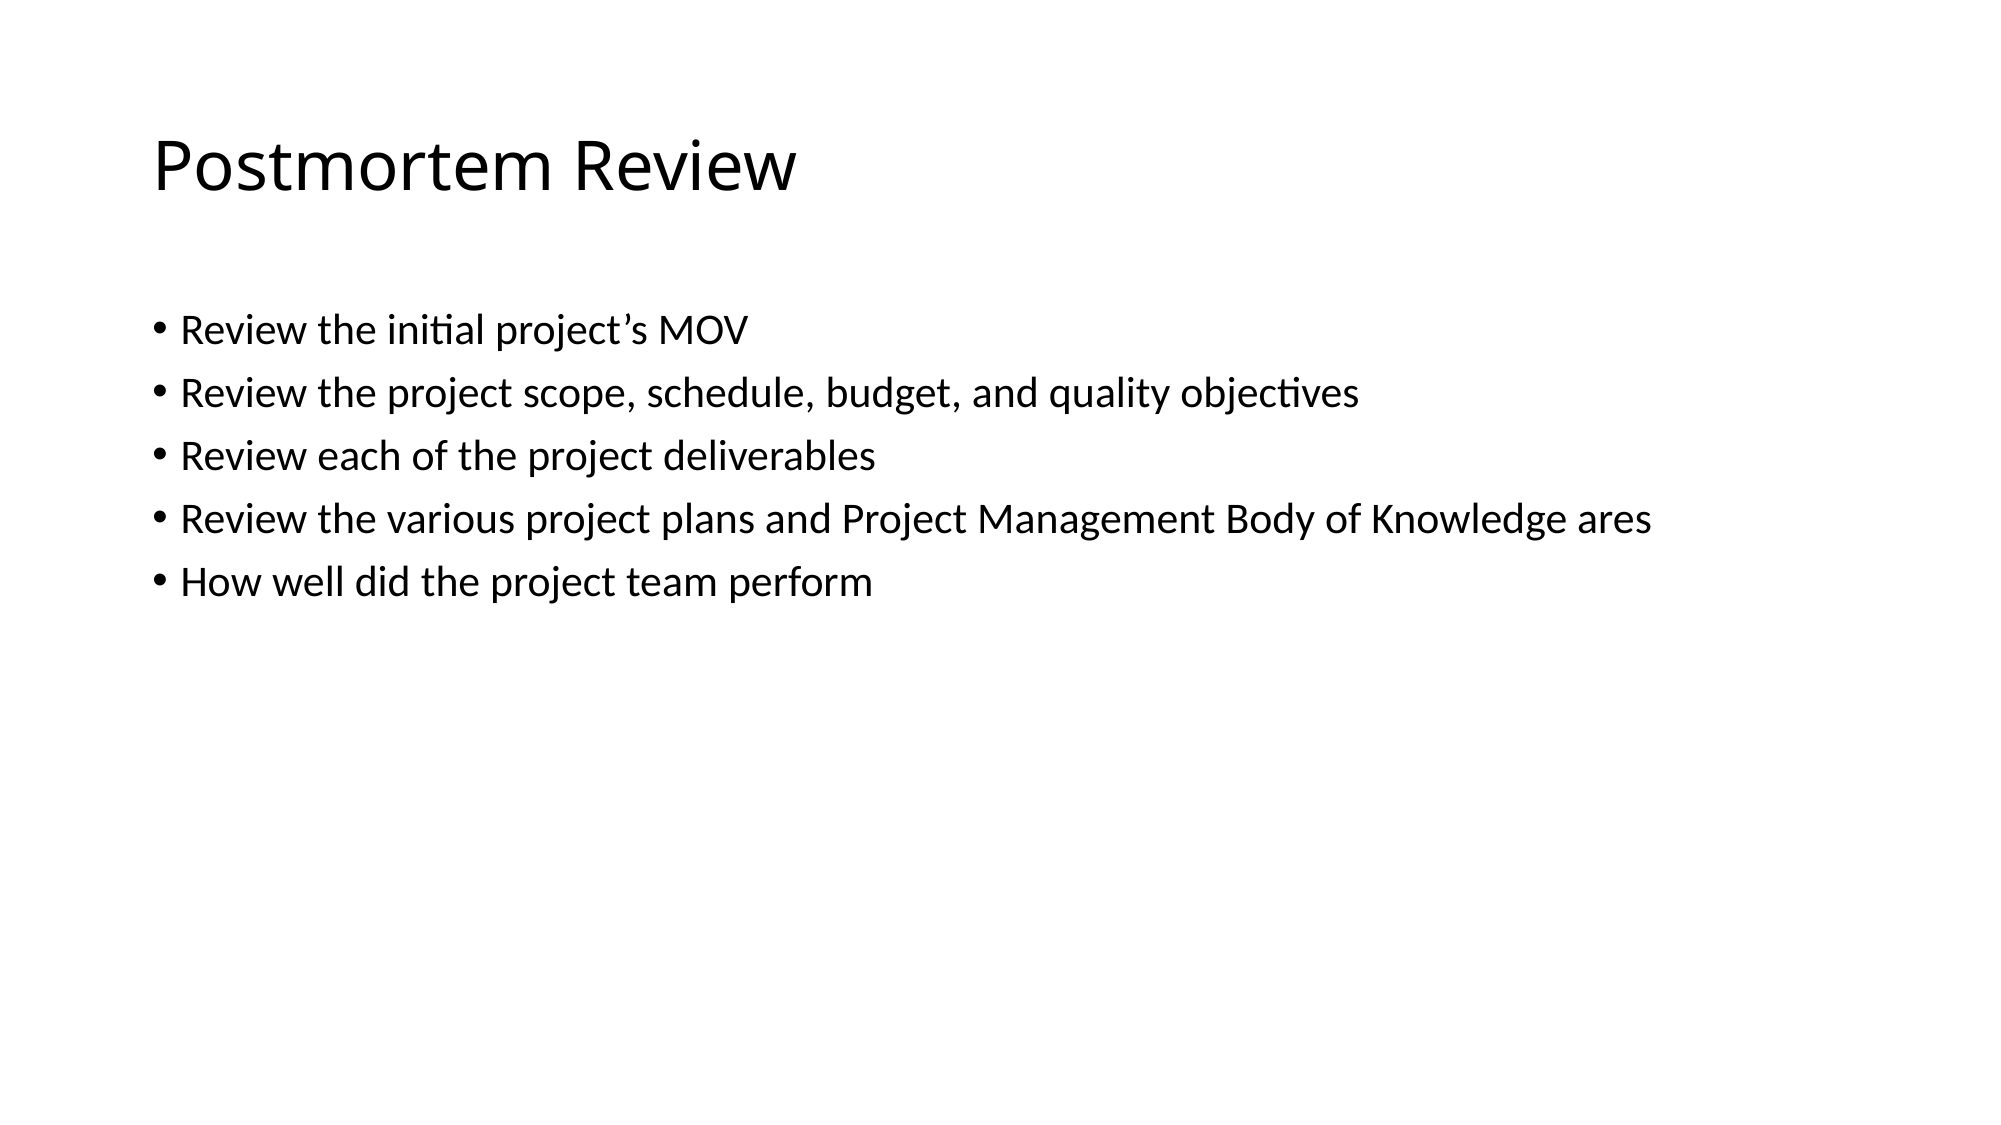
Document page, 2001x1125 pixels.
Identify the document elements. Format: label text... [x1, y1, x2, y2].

title Postmortem Review [137, 59, 1863, 278]
list Review the initial project’s MOV Review the project scope, schedule, budget, and quality objectives Review each of the project deliverables Review the various project plans and Project Management Body of Knowledge ares How well did the project team perform [137, 299, 1863, 1014]
